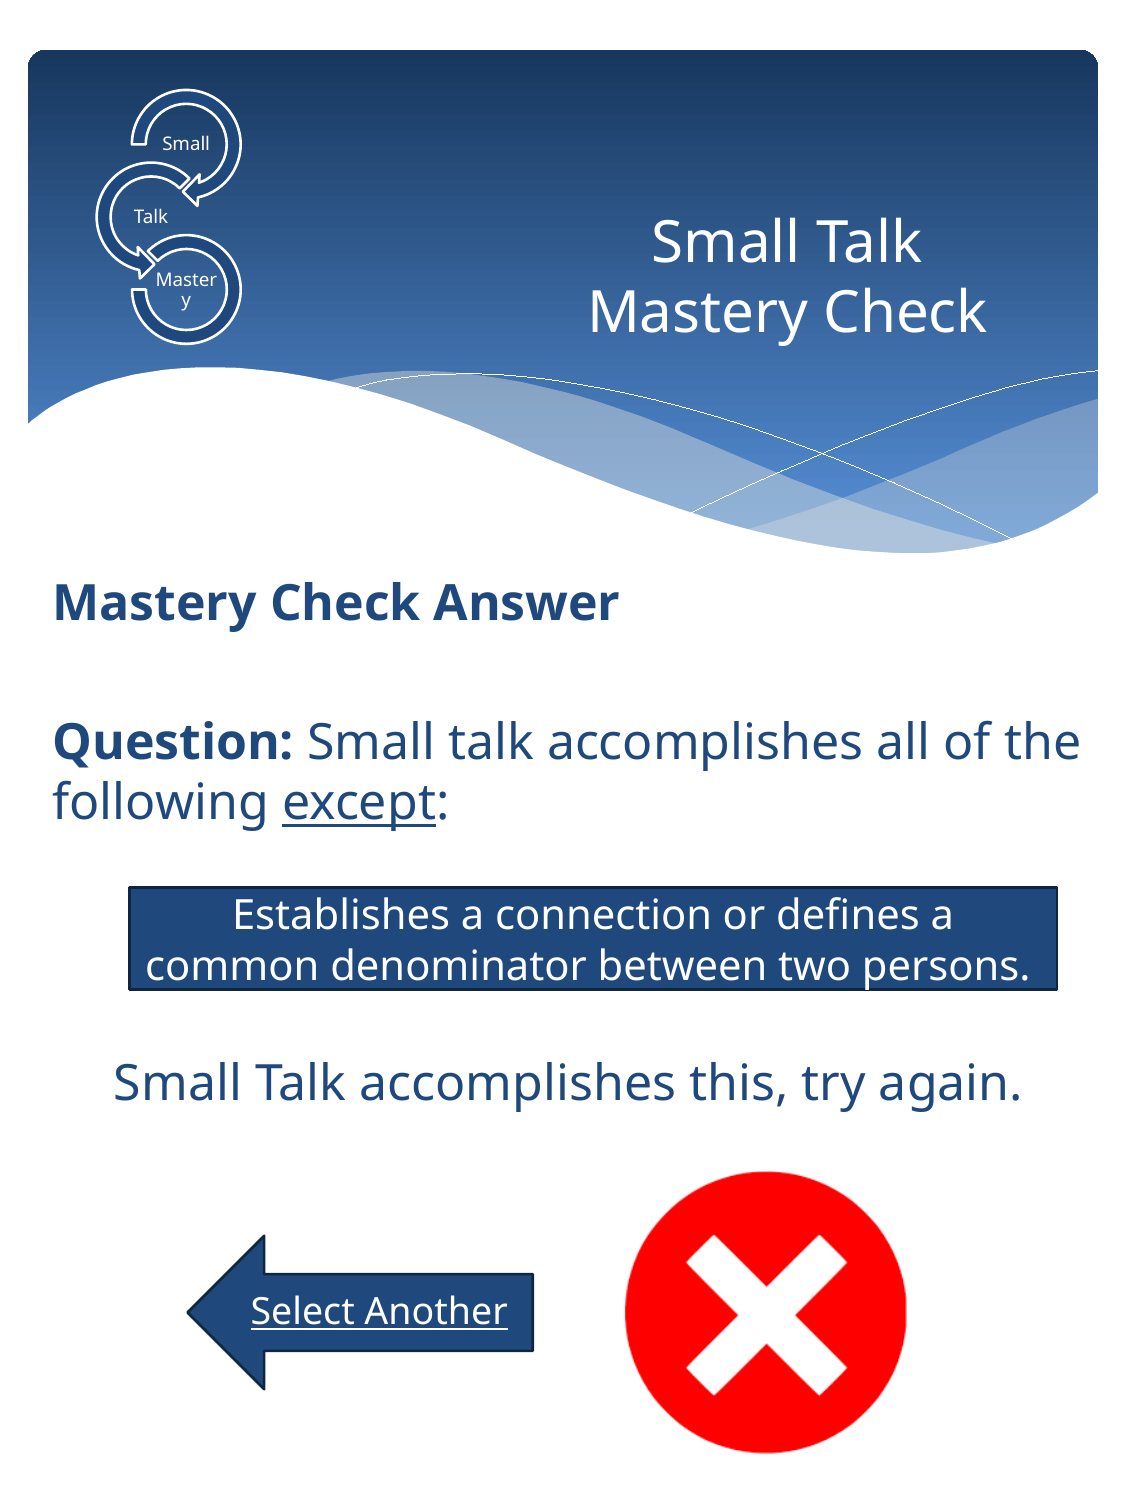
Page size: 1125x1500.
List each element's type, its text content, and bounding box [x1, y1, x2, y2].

picture [624, 1171, 907, 1454]
text_box Select Another [186, 1234, 535, 1391]
list Mastery Check Answer Question: Small talk accomplishes all of the following except: Small Talk accomplishes this, try again. [37, 562, 1100, 1388]
title Small Talk Mastery Check [474, 162, 1100, 386]
text_box Establishes a connection or defines a common denominator between two persons. [128, 886, 1058, 991]
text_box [49, 62, 288, 363]
